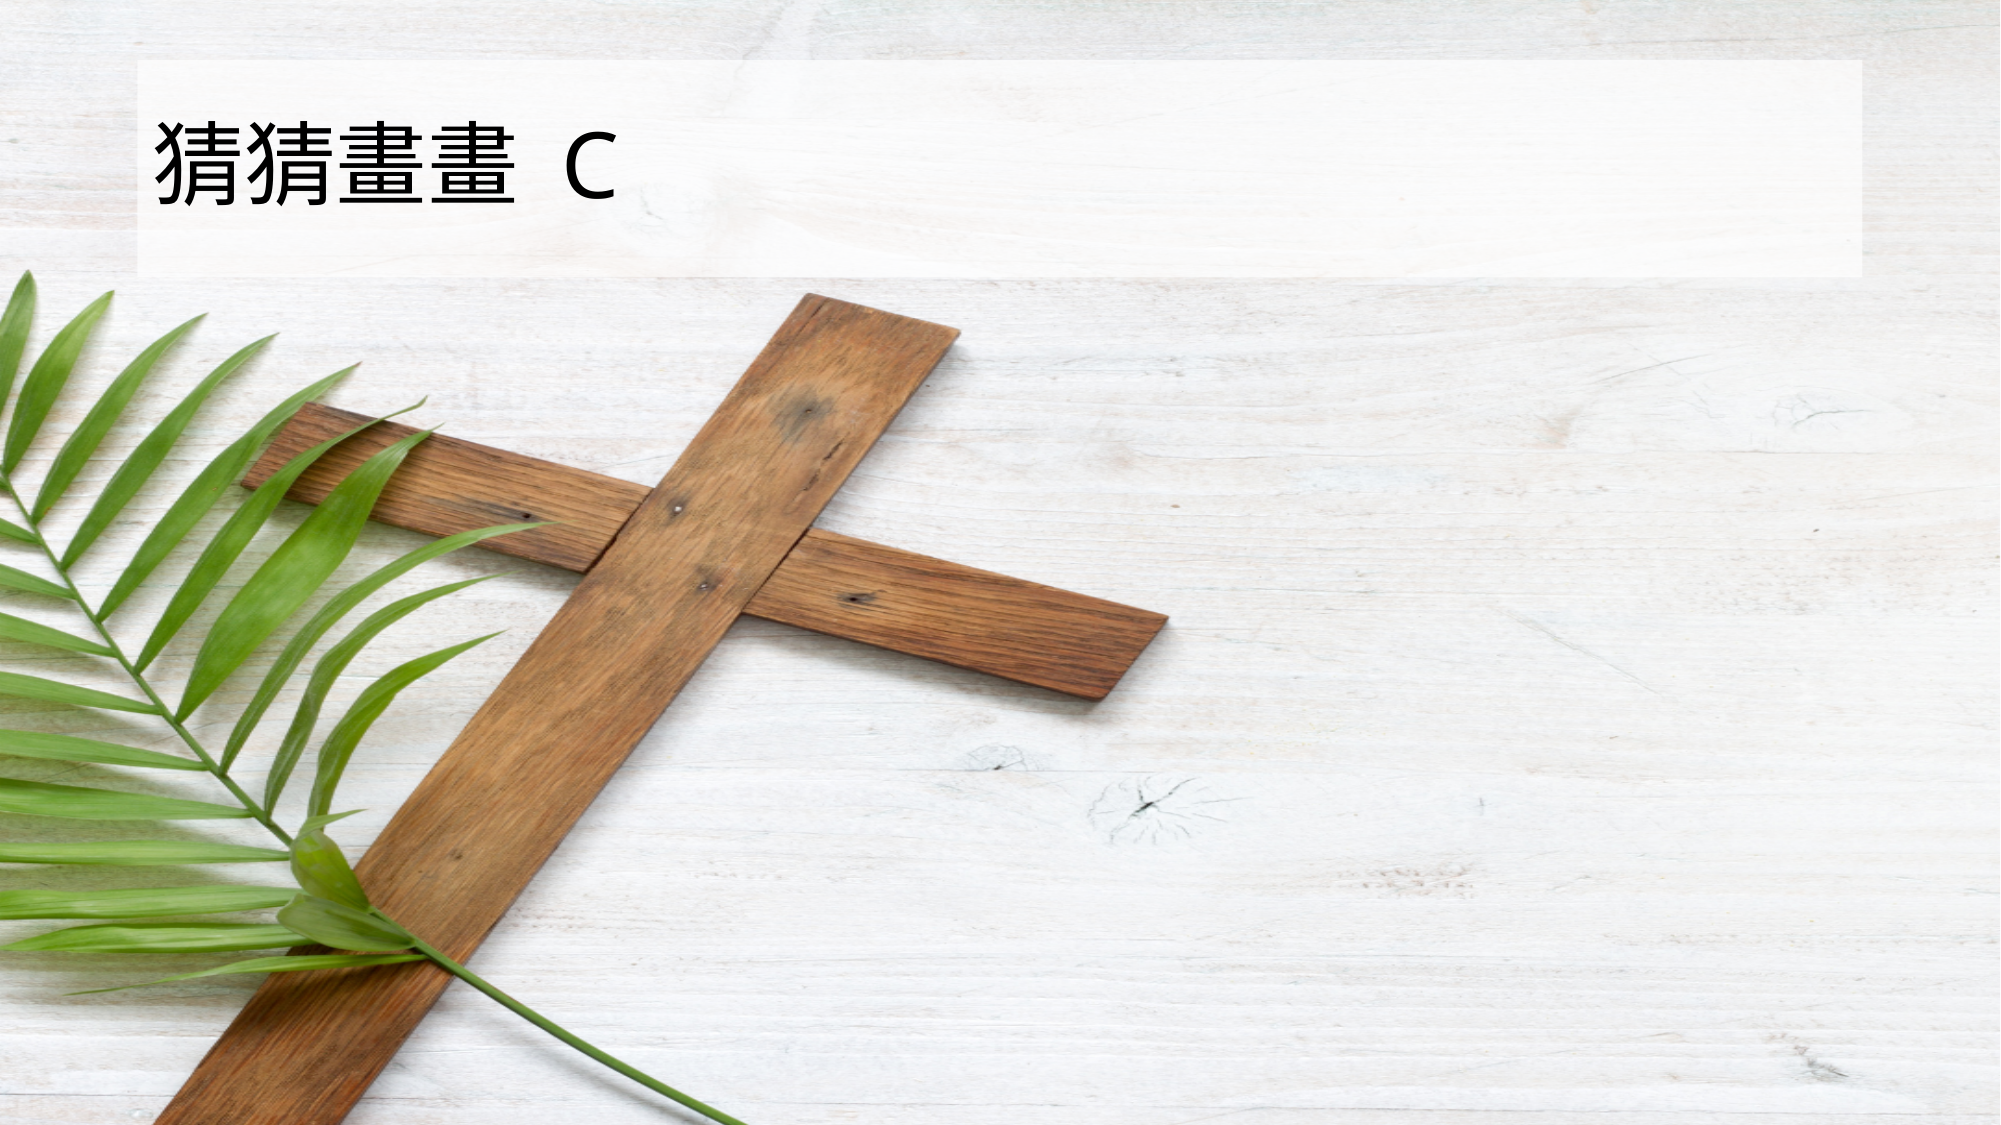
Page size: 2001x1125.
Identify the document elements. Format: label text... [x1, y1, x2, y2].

title 猜猜畫畫 C [137, 59, 1863, 278]
picture [0, 0, 2001, 1125]
